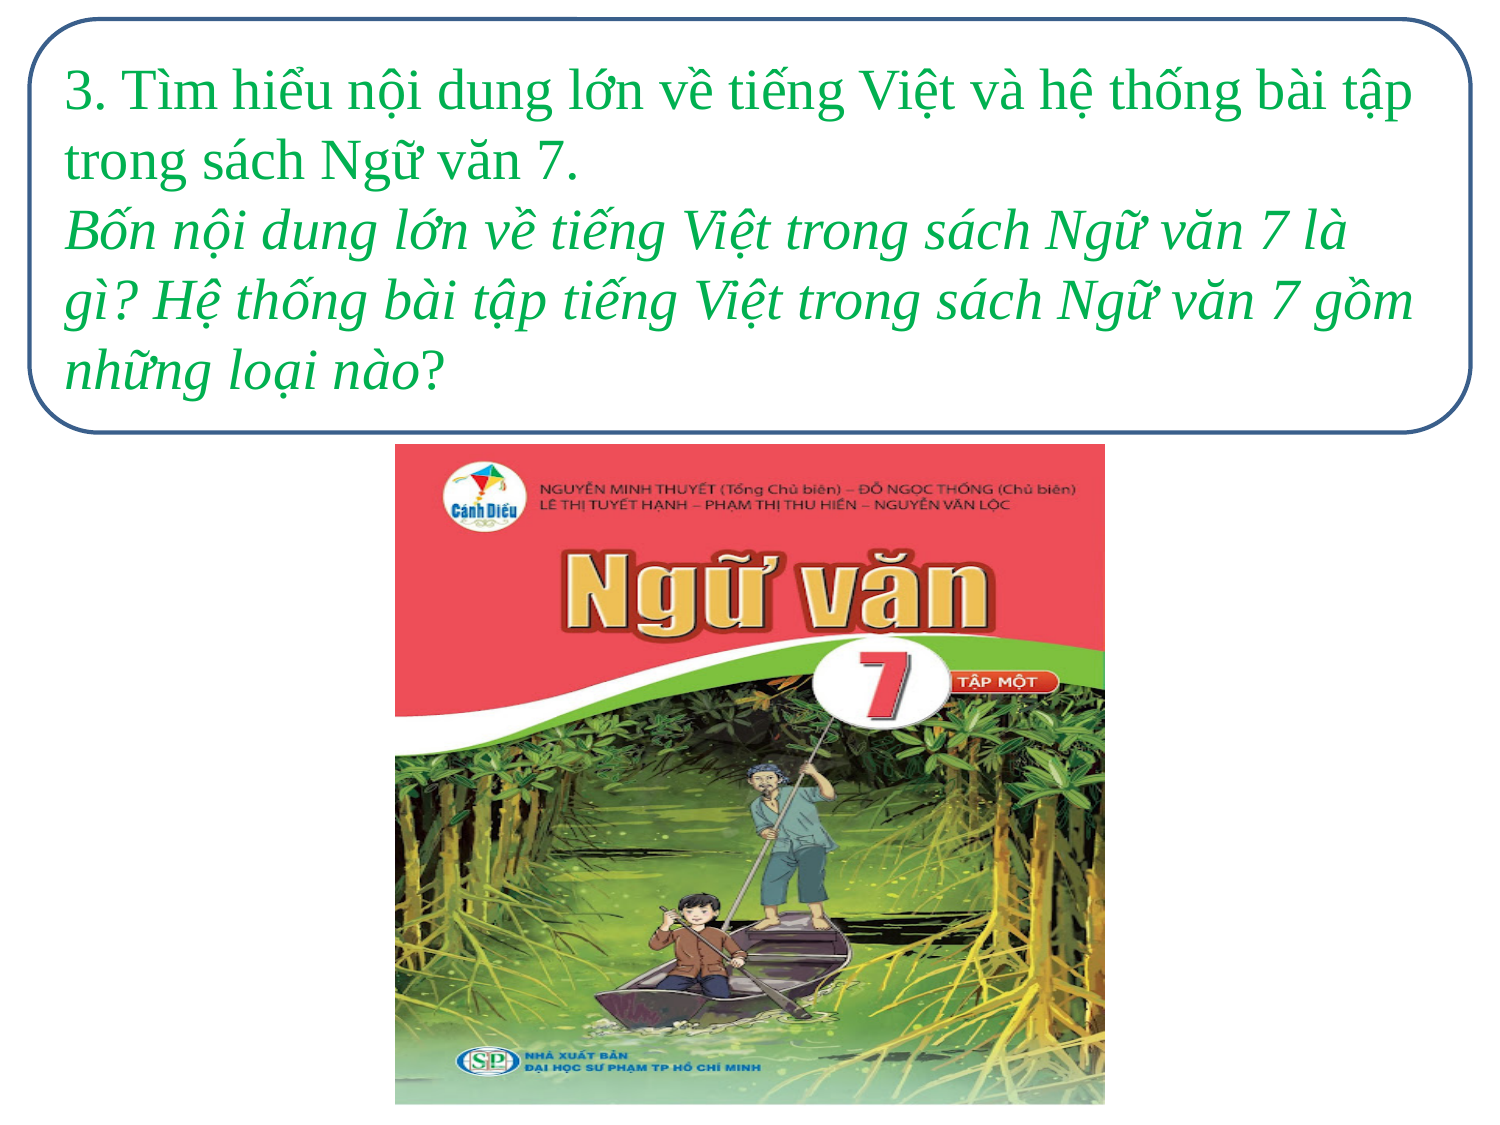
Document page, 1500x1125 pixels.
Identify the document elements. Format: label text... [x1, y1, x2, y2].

text_box 3. Tìm hiểu nội dung lớn về tiếng Việt và hệ thống bài tập trong sách Ngữ văn 7. Bốn nội dung lớn về tiếng Việt trong sách Ngữ văn 7 là gì? Hệ thống bài tập tiếng Việt trong sách Ngữ văn 7 gồm những loại nào? [27, 16, 1473, 435]
picture [395, 444, 1105, 1107]
